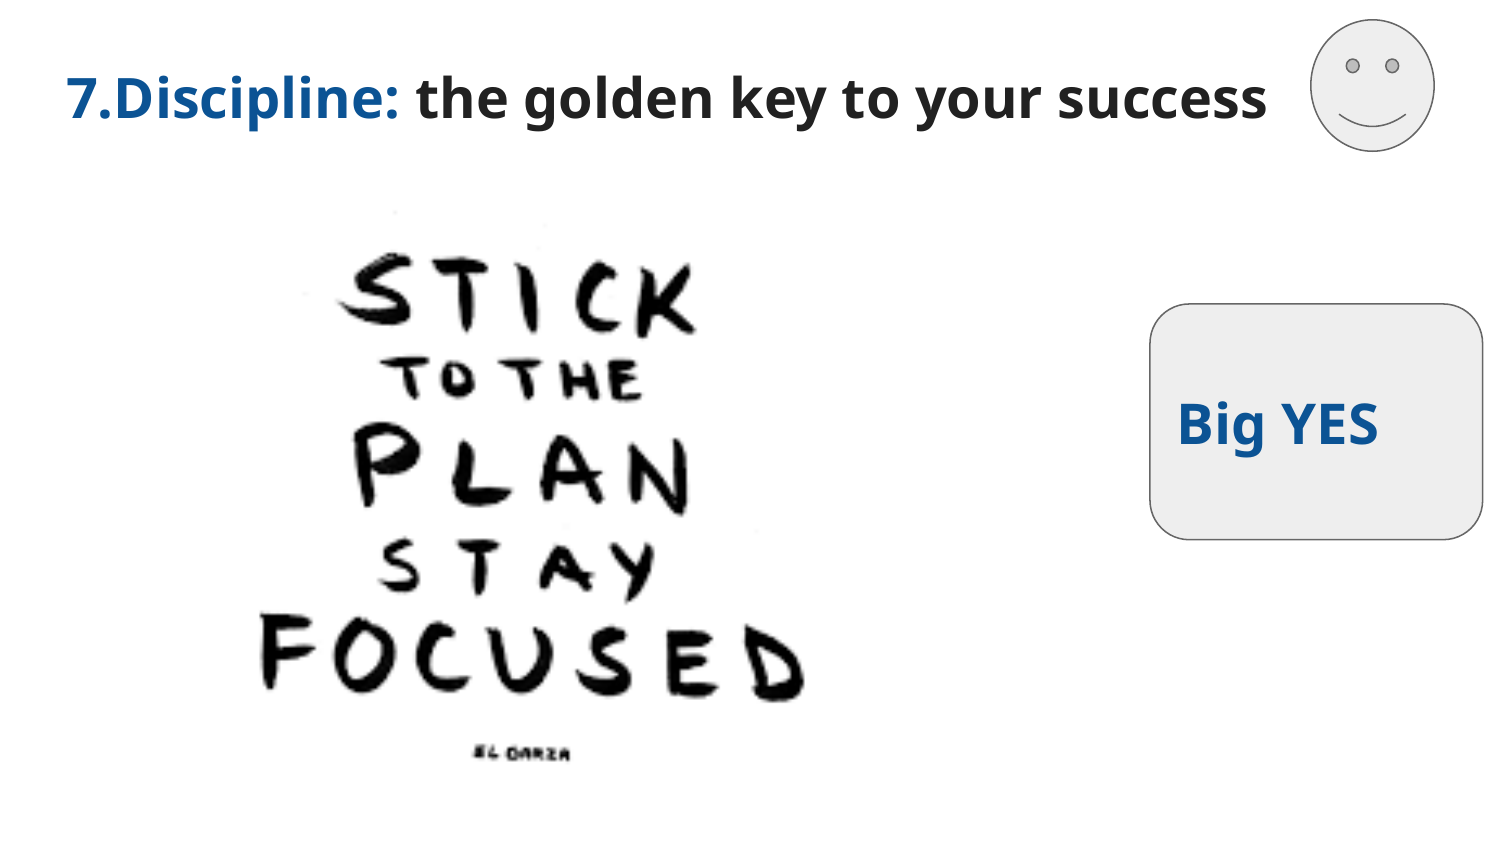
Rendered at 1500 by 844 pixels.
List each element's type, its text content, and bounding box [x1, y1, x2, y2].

text_box Big YES [1149, 303, 1483, 540]
text_box [1310, 19, 1435, 152]
picture [105, 186, 948, 818]
title 7.Discipline: the golden key to your success [51, 48, 1449, 180]
